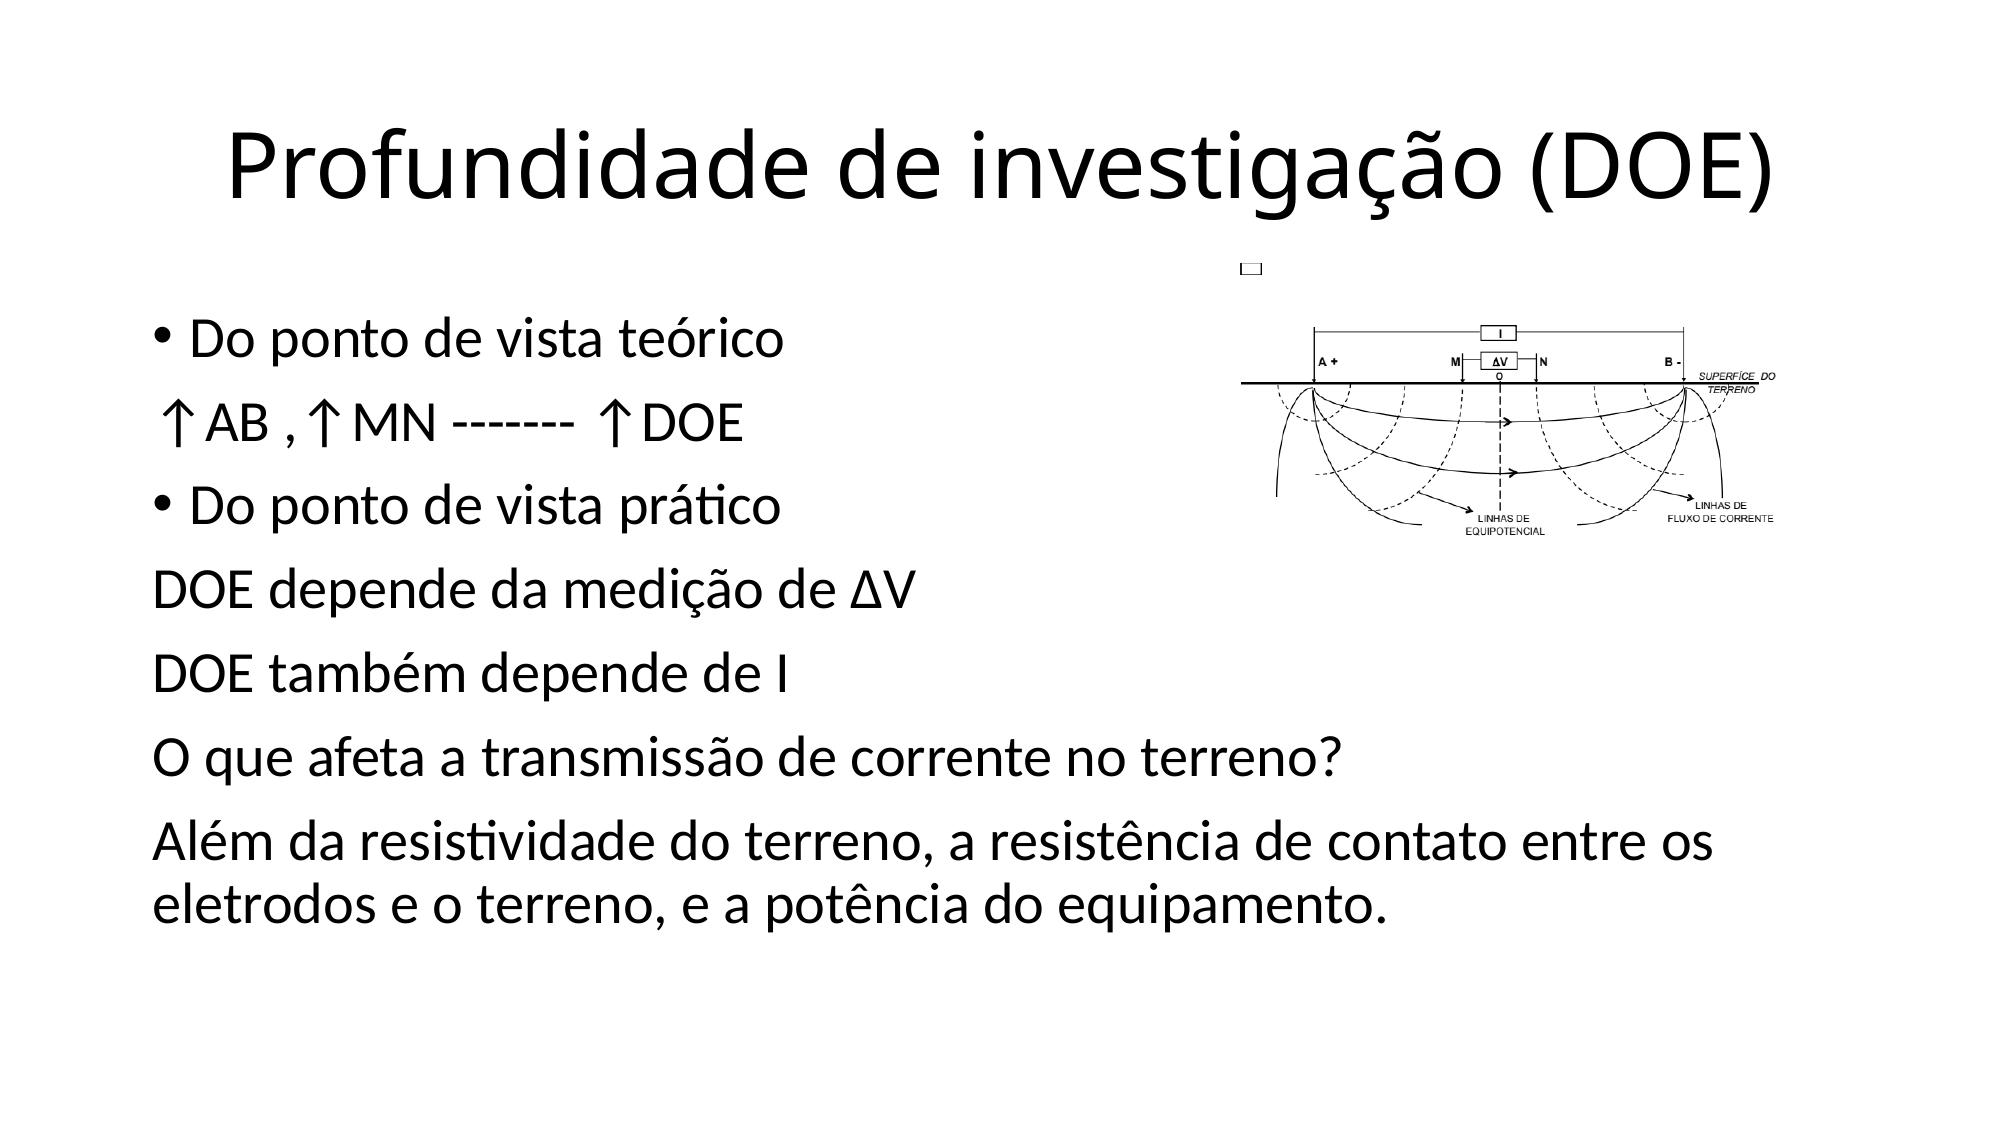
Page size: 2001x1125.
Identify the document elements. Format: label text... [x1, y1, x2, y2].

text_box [1210, 262, 1799, 563]
title Profundidade de investigação (DOE) [137, 59, 1863, 278]
list Do ponto de vista teórico ↑AB ,↑MN ------- ↑DOE Do ponto de vista prático DOE depende da medição de ΔV DOE também depende de I O que afeta a transmissão de corrente no terreno? Além da resistividade do terreno, a resistência de contato entre os eletrodos e o terreno, e a potência do equipamento. [137, 299, 1863, 1014]
